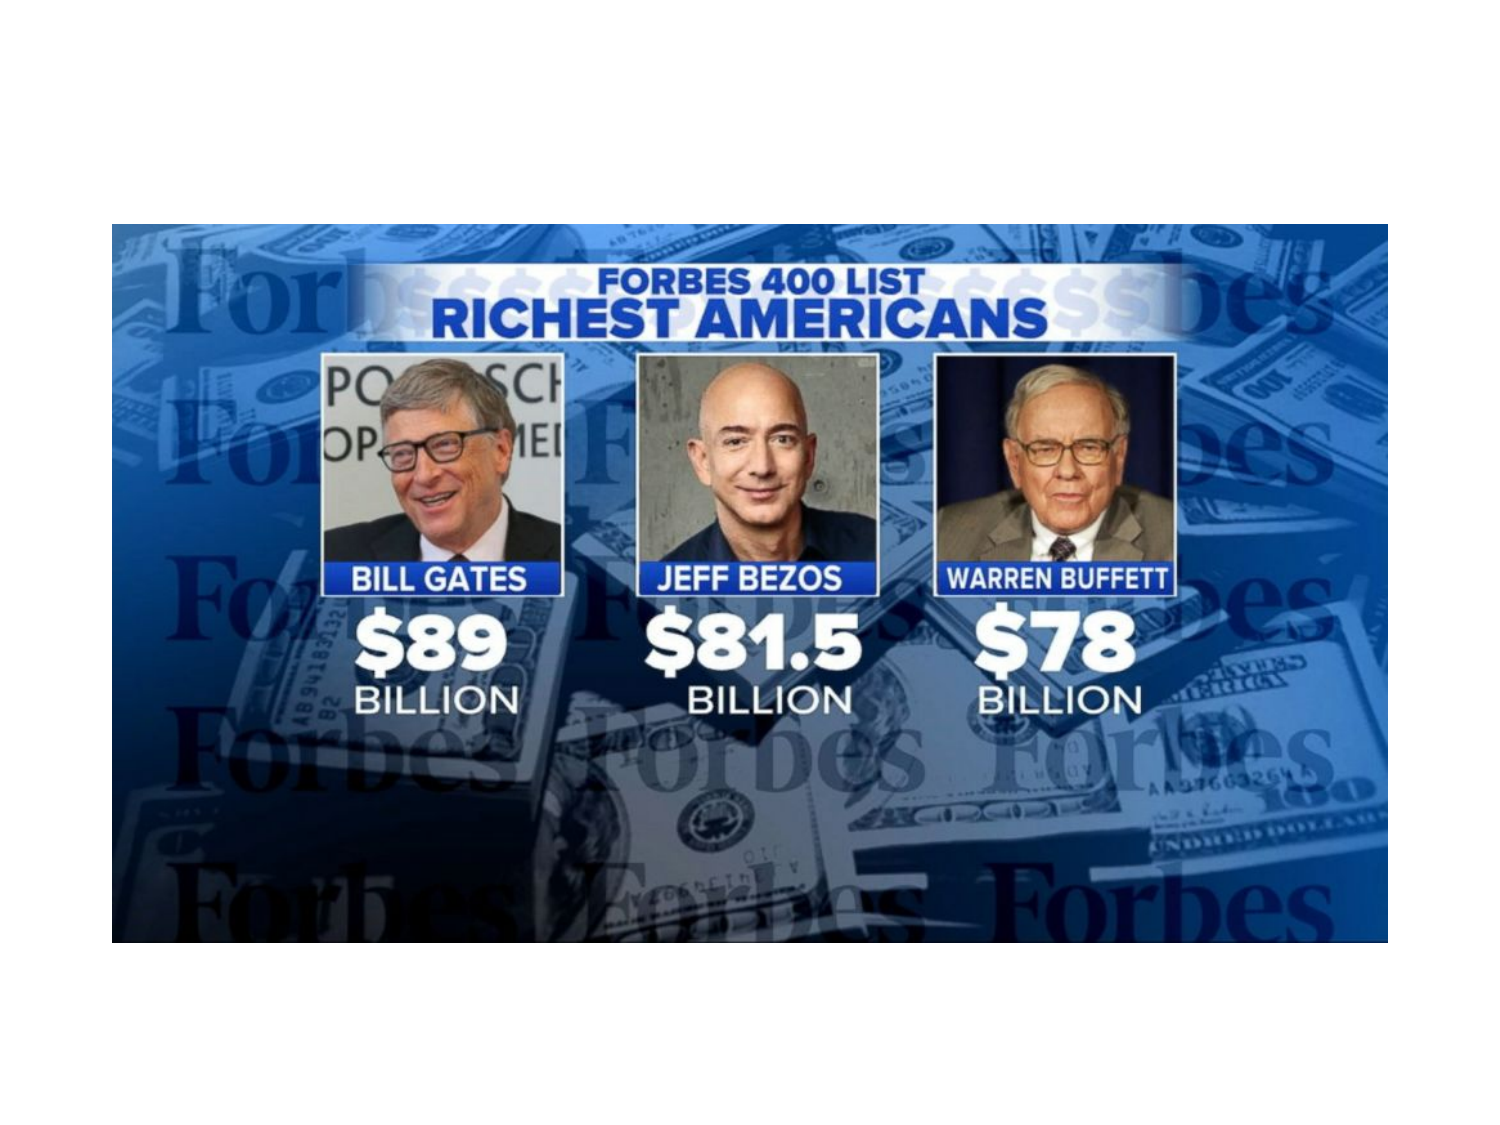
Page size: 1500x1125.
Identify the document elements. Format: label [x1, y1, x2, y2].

picture [112, 224, 1388, 943]
